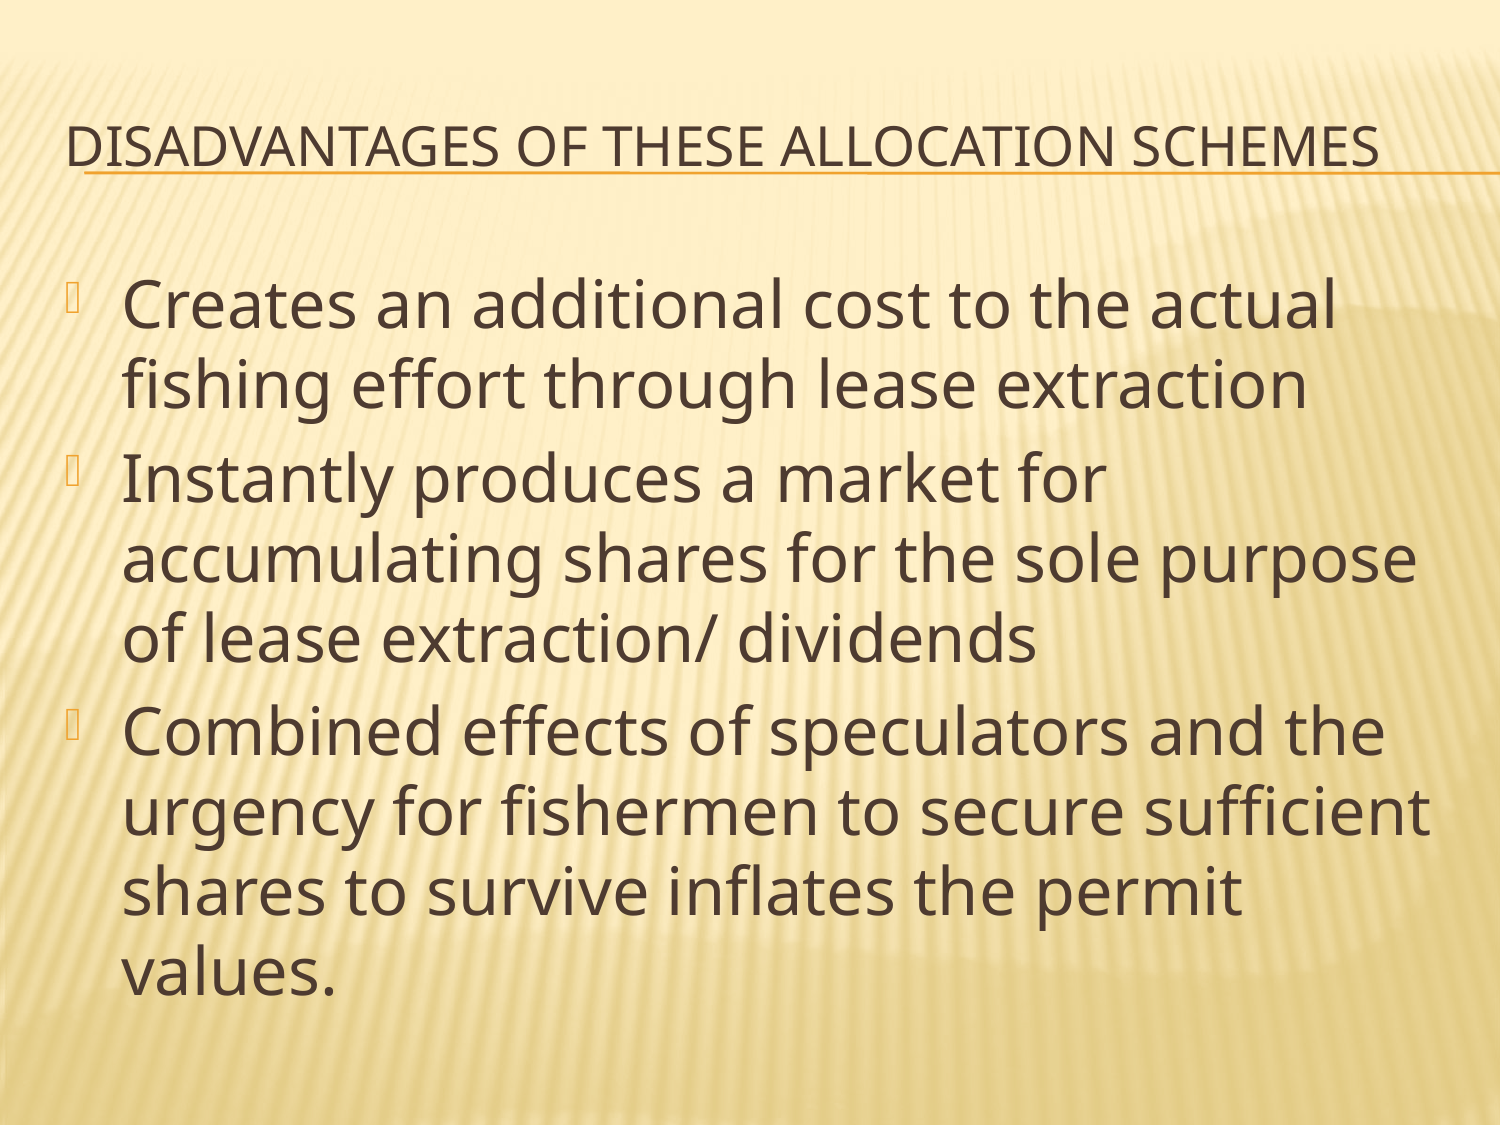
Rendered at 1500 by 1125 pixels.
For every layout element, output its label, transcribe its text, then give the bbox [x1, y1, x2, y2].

title Disadvantages of these allocation schemes [50, 75, 1475, 213]
list Creates an additional cost to the actual fishing effort through lease extraction Instantly produces a market for accumulating shares for the sole purpose of lease extraction/ dividends Combined effects of speculators and the urgency for fishermen to secure sufficient shares to survive inflates the permit values. [50, 254, 1475, 998]
